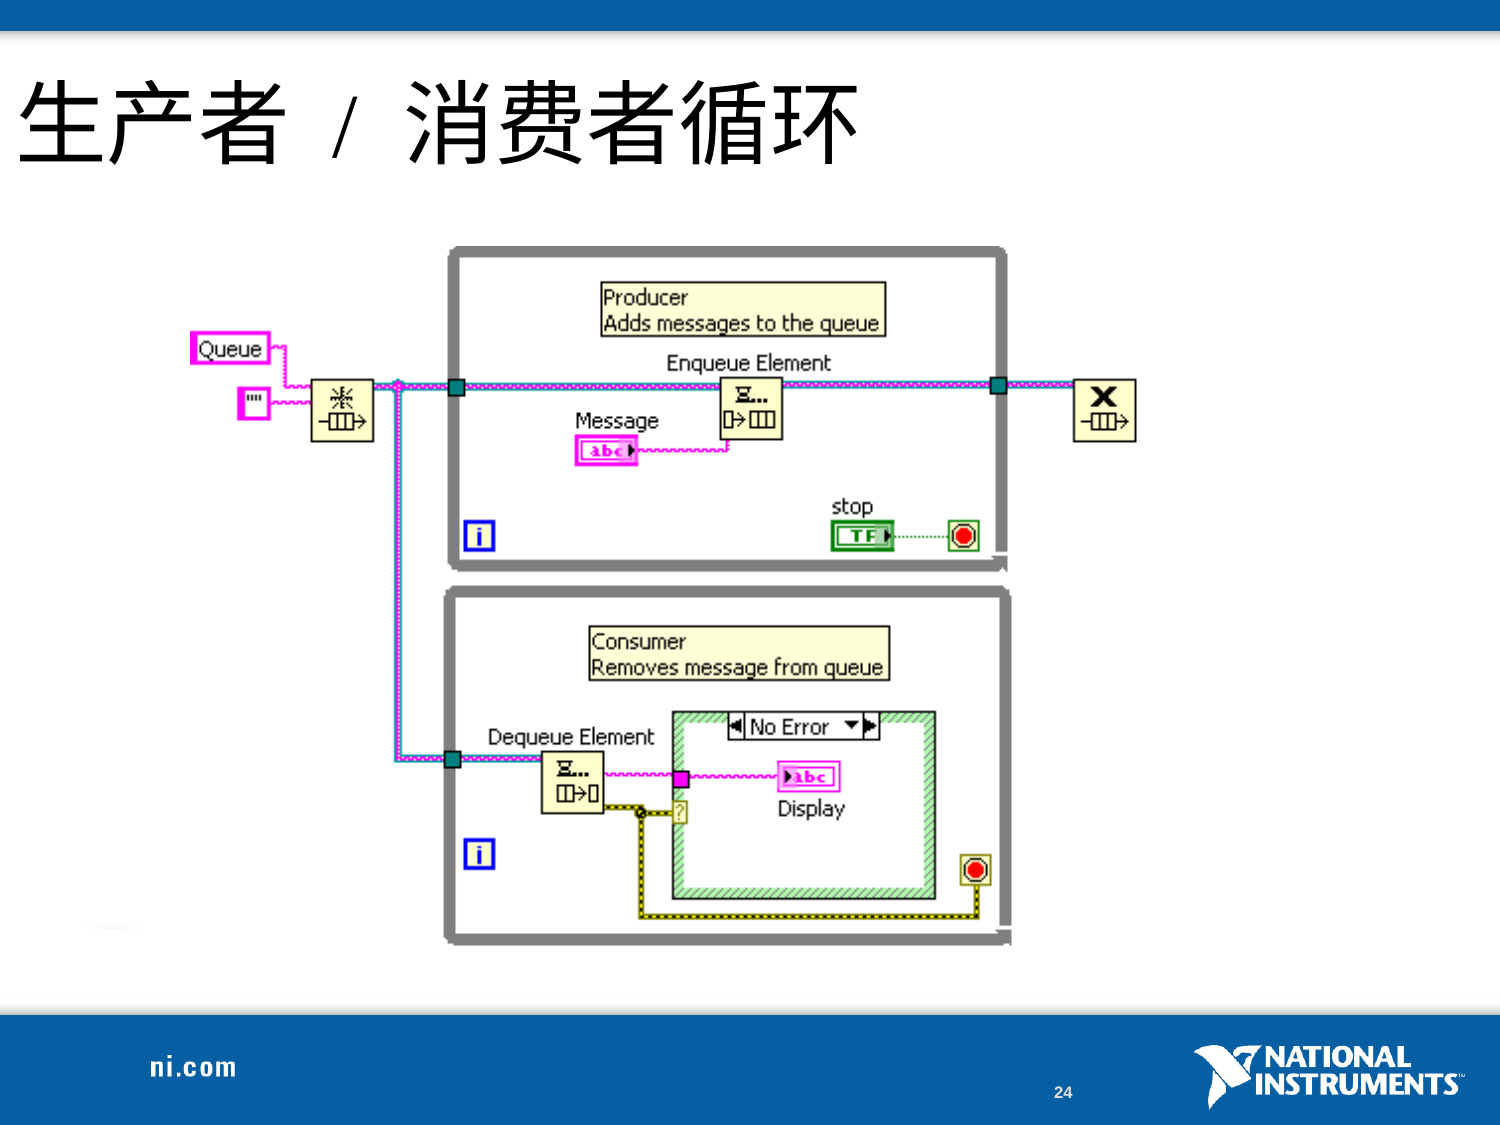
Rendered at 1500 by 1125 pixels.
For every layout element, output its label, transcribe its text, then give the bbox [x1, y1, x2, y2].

title 生产者 / 消费者循环 [0, 26, 1276, 215]
picture [0, 0, 1500, 1125]
